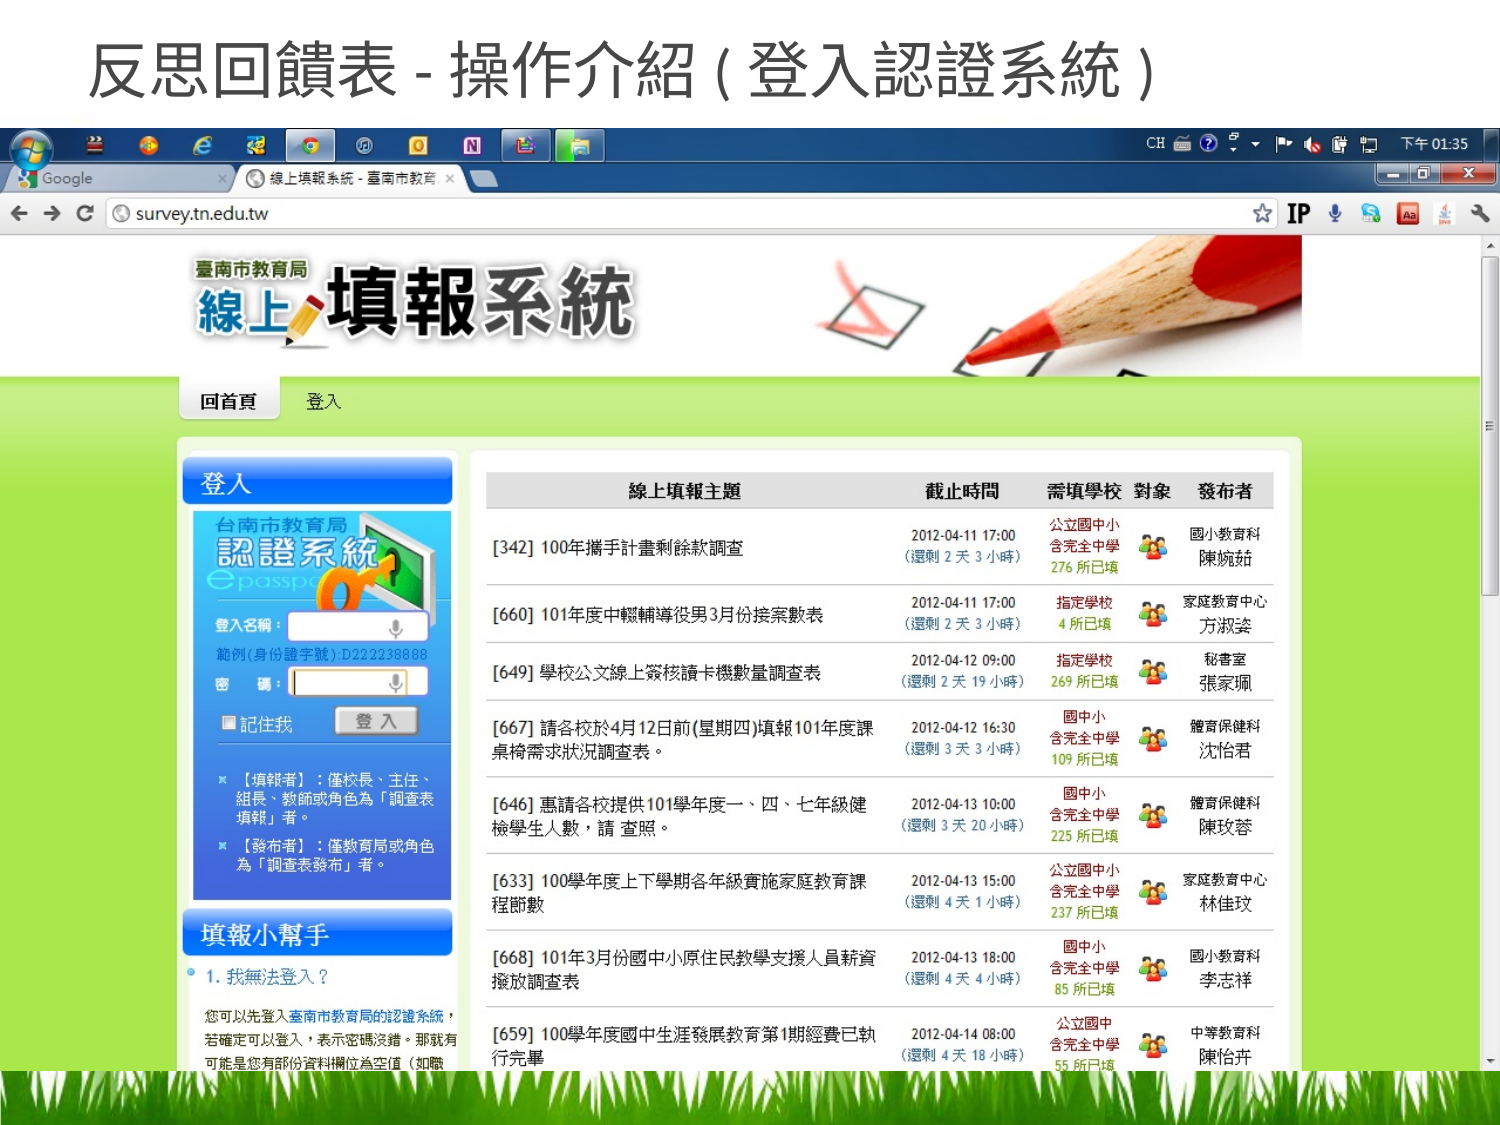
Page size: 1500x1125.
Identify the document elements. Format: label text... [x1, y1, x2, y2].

title 反思回饋表-操作介紹(登入認證系統) [71, 12, 1451, 126]
picture [0, 0, 1500, 1125]
